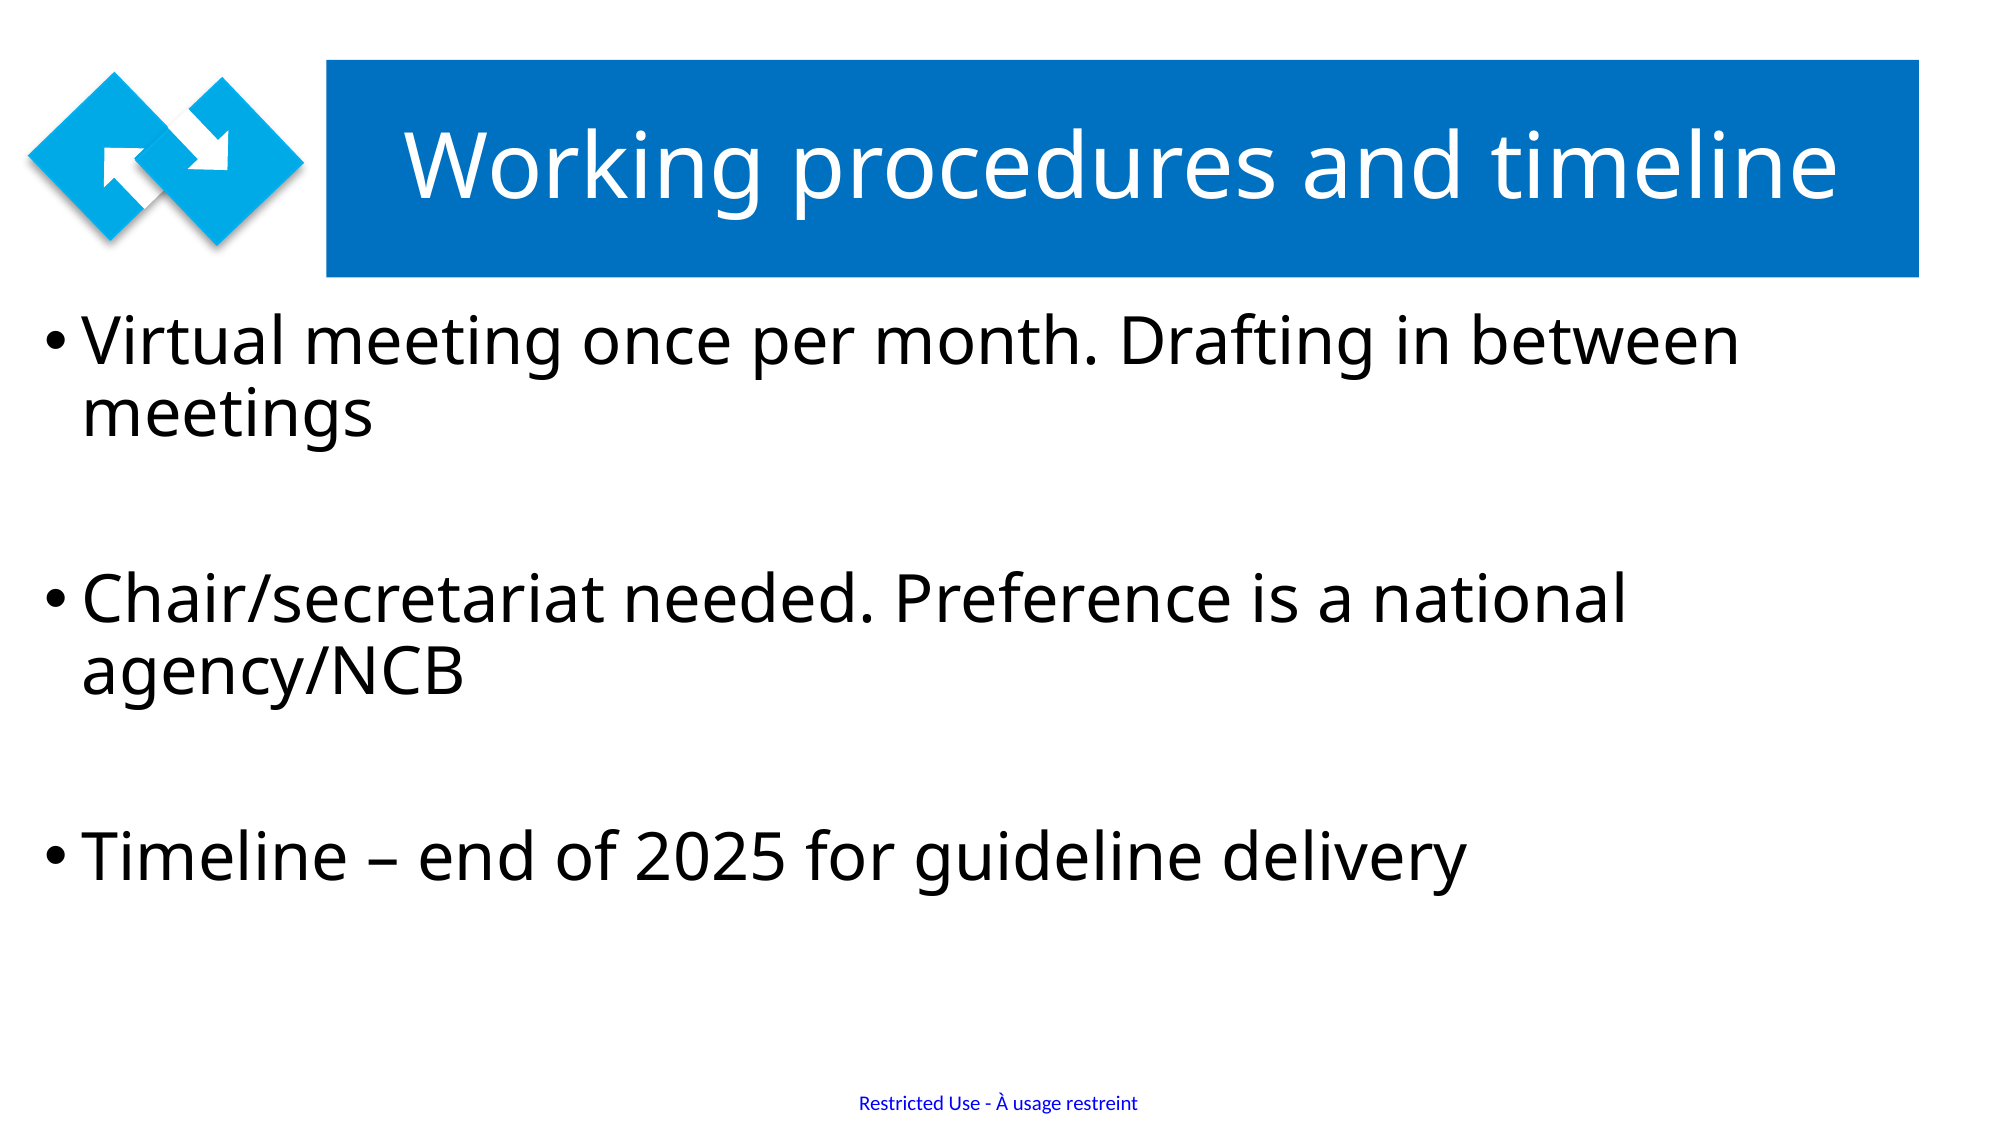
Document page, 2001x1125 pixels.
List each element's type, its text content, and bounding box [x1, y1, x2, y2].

list Virtual meeting once per month. Drafting in between meetings Chair/secretariat needed. Preference is a national agency/NCB Timeline – end of 2025 for guideline delivery [29, 299, 1919, 1014]
title Working procedures and timeline [326, 59, 1919, 278]
